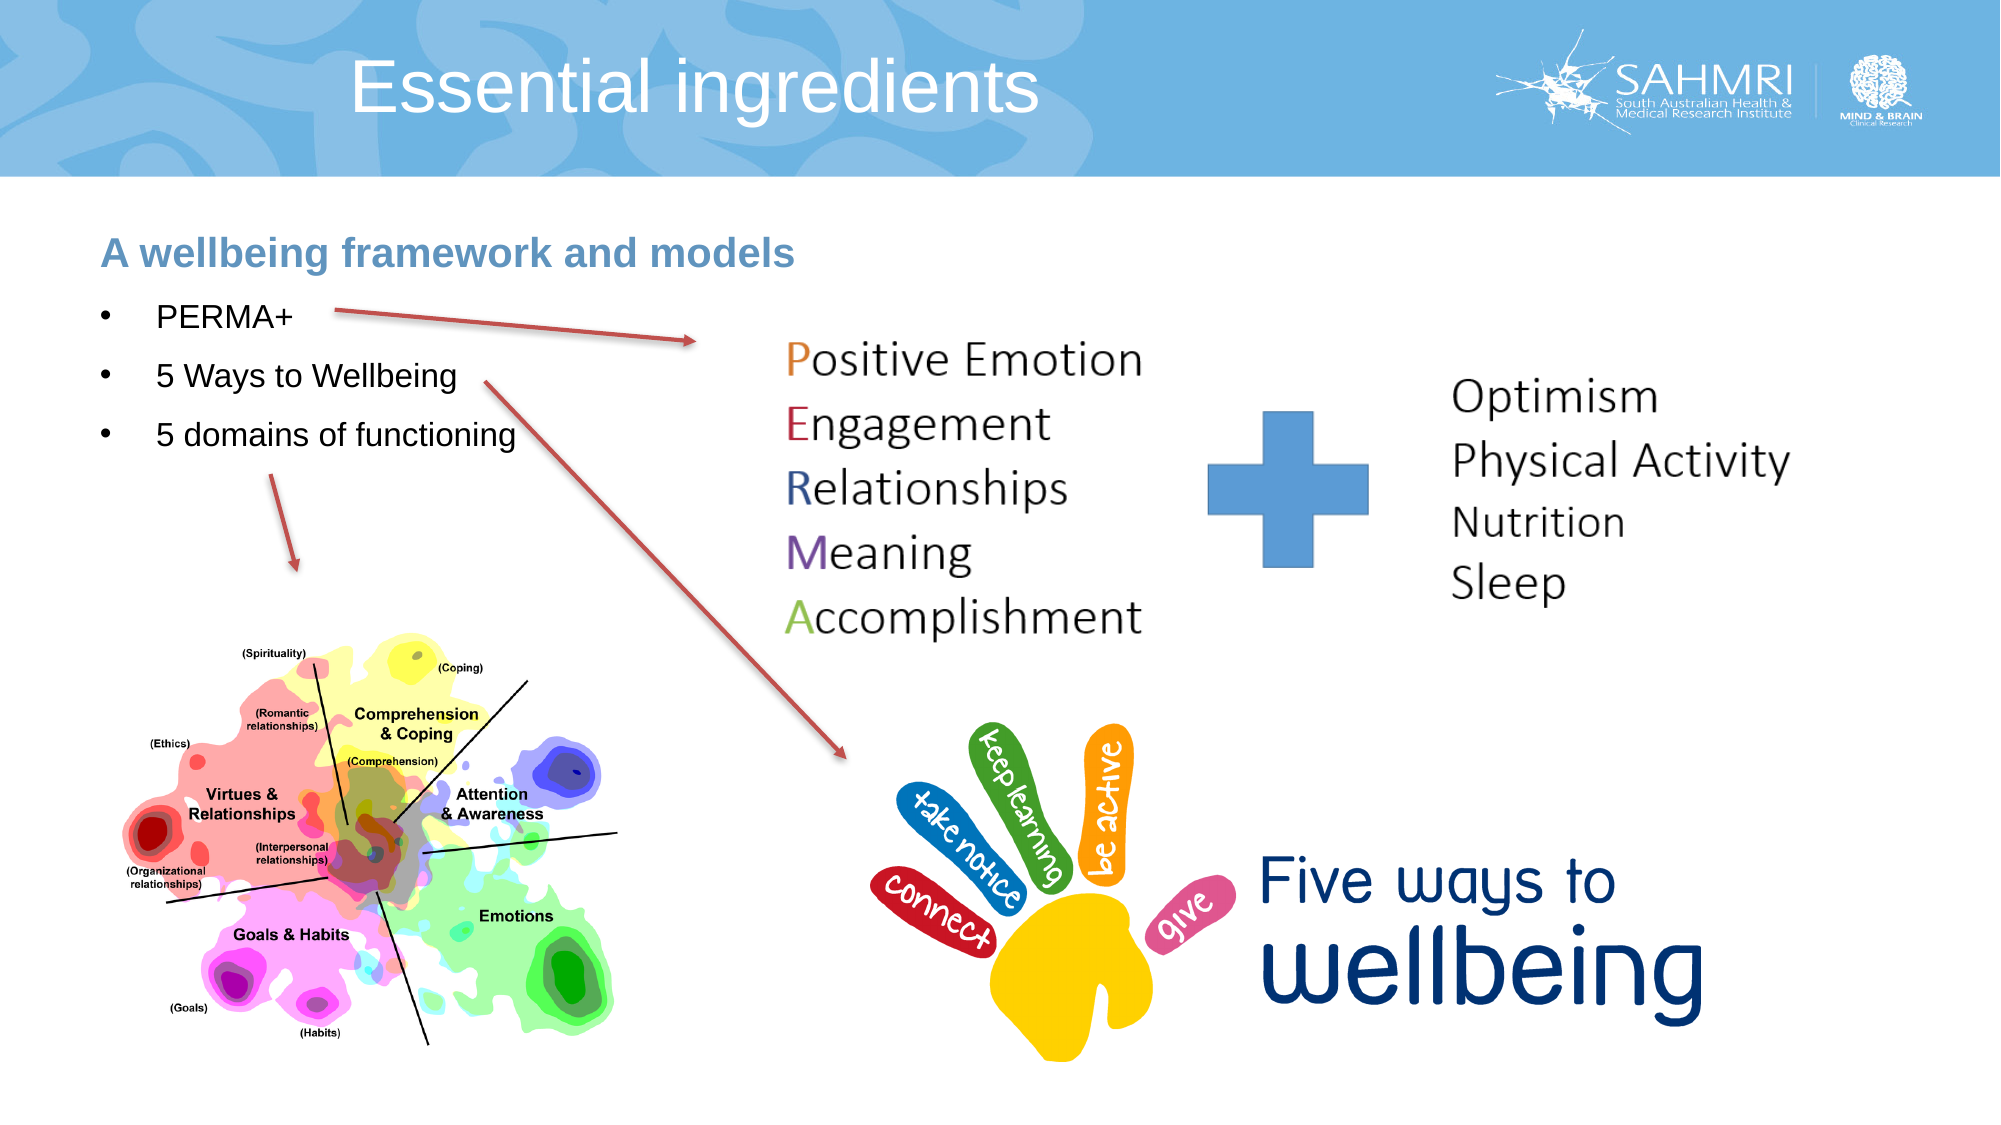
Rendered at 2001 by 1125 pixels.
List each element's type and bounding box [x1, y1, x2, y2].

text_box [270, 473, 298, 573]
text_box [334, 309, 697, 342]
text_box [484, 380, 847, 760]
picture [0, 0, 2000, 1125]
